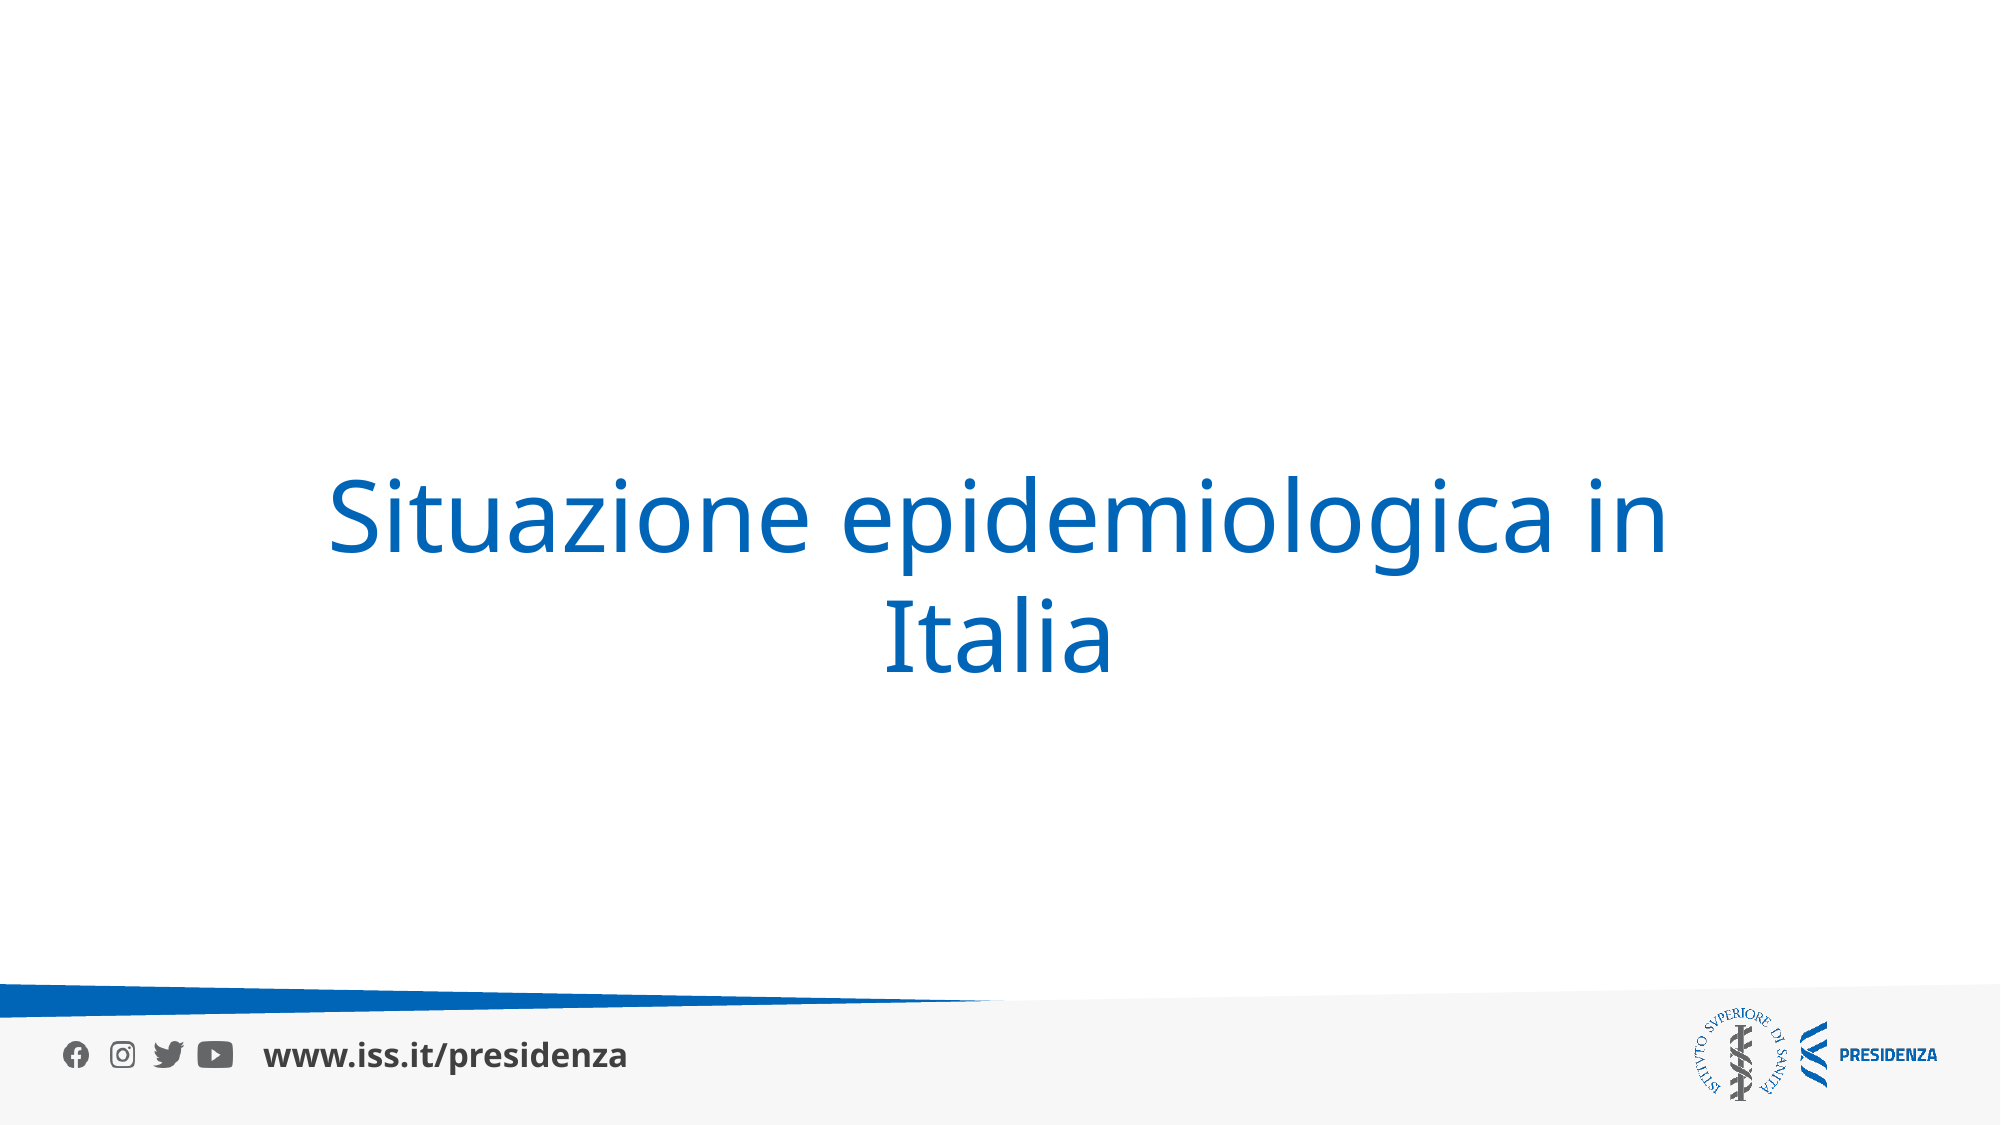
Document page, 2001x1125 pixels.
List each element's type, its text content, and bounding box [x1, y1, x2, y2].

picture [1694, 1008, 1937, 1101]
text_box Situazione epidemiologica in Italia [277, 444, 1723, 700]
picture [63, 1041, 233, 1068]
